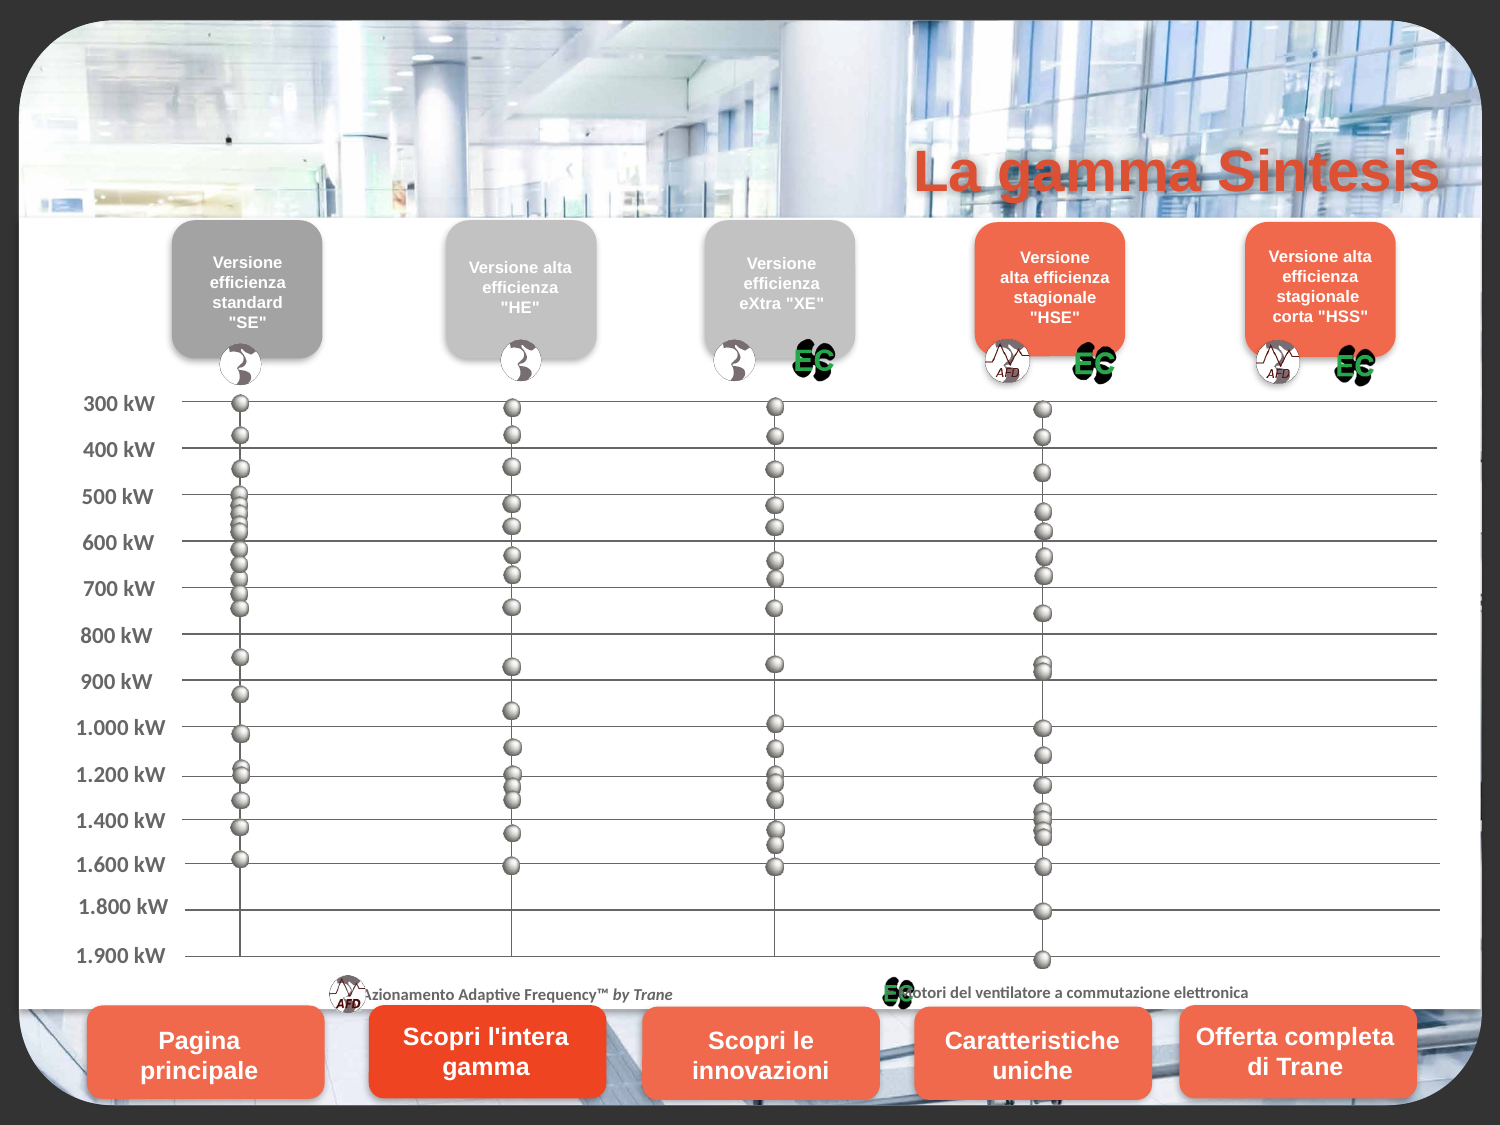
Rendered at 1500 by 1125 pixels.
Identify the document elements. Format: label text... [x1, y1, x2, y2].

picture [230, 685, 249, 703]
text_box Versione alta efficienza stagionale corta "HSS" [1231, 233, 1410, 339]
picture [1034, 502, 1053, 540]
text_box 1.400 kW [60, 798, 181, 841]
text_box [368, 1012, 607, 1099]
text_box 400 kW [68, 427, 171, 470]
text_box [642, 1006, 880, 1100]
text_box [696, 219, 867, 359]
text_box 800 kW [65, 612, 168, 656]
picture [766, 714, 785, 733]
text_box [171, 219, 323, 359]
picture [792, 338, 836, 382]
picture [1072, 341, 1117, 386]
text_box Caratteristiche uniche [915, 1101, 1151, 1113]
picture [19, 20, 1482, 1105]
picture [765, 820, 785, 854]
picture [765, 397, 784, 416]
picture [502, 516, 521, 535]
picture [765, 517, 784, 536]
text_box 1.200 kW [60, 751, 181, 795]
picture [502, 657, 521, 676]
picture [502, 597, 521, 616]
picture [502, 425, 521, 444]
picture [498, 338, 543, 382]
text_box Pagina principale [82, 1012, 317, 1096]
picture [1033, 802, 1052, 846]
picture [218, 342, 262, 386]
picture [230, 817, 249, 836]
picture [765, 599, 784, 618]
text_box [328, 975, 367, 1013]
text_box [19, 217, 1030, 1010]
picture [19, 976, 919, 1105]
text_box [1265, 1005, 1413, 1010]
picture [1033, 950, 1052, 969]
picture [502, 398, 521, 417]
picture [231, 724, 250, 743]
text_box Caratteristiche uniche [914, 1013, 1151, 1097]
text_box 700 kW [68, 566, 171, 609]
text_box [1248, 221, 1393, 233]
text_box 500 kW [66, 473, 169, 517]
picture [503, 738, 522, 757]
text_box Offerta completa di Trane [1169, 1009, 1422, 1093]
text_box [251, 217, 1481, 1010]
text_box 900 kW [65, 659, 168, 702]
picture [502, 824, 521, 843]
text_box 1.800 kW [63, 884, 184, 927]
picture [765, 857, 784, 876]
picture [1033, 746, 1052, 765]
picture [230, 393, 249, 412]
picture [1033, 603, 1052, 622]
picture [765, 495, 784, 514]
text_box 1.900 kW [60, 933, 181, 976]
picture [1253, 338, 1301, 386]
text_box La gamma Sintesis [898, 125, 1465, 211]
picture [766, 739, 784, 758]
text_box 300 kW [68, 381, 171, 424]
picture [1034, 547, 1053, 585]
picture [230, 648, 249, 667]
picture [502, 701, 521, 720]
picture [983, 336, 1031, 384]
picture [502, 546, 521, 584]
picture [1033, 399, 1052, 418]
text_box Scopri l'intera gamma [368, 1009, 604, 1093]
picture [1034, 857, 1053, 876]
picture [765, 551, 784, 588]
picture [1032, 463, 1051, 482]
picture [712, 338, 756, 382]
picture [502, 765, 522, 809]
picture [1033, 776, 1052, 795]
picture [1033, 655, 1052, 681]
picture [765, 426, 784, 445]
text_box [914, 1009, 1153, 1100]
text_box [1183, 1091, 1415, 1099]
picture [502, 856, 521, 875]
picture [231, 459, 250, 478]
picture [765, 765, 784, 809]
text_box = Motori del ventilatore a commutazione elettronica [871, 973, 1265, 1009]
picture [230, 850, 249, 869]
picture [231, 791, 250, 809]
picture [1033, 718, 1052, 737]
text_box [445, 219, 597, 359]
text_box 600 kW [67, 520, 170, 563]
picture [502, 457, 521, 476]
text_box Scopri le innovazioni [658, 1013, 864, 1097]
text_box = Azionamento Adaptive Frequency™ by Trane [368, 976, 688, 1012]
picture [229, 485, 249, 618]
picture [232, 758, 251, 785]
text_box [974, 221, 1136, 357]
picture [1333, 344, 1377, 388]
picture [230, 426, 249, 445]
picture [502, 494, 521, 513]
text_box 1.600 kW [60, 842, 181, 885]
text_box [88, 1005, 325, 1099]
picture [1033, 428, 1052, 447]
text_box 1.000 kW [60, 705, 181, 748]
picture [765, 459, 784, 478]
picture [765, 655, 784, 673]
text_box [1304, 338, 1396, 358]
picture [1033, 902, 1052, 921]
